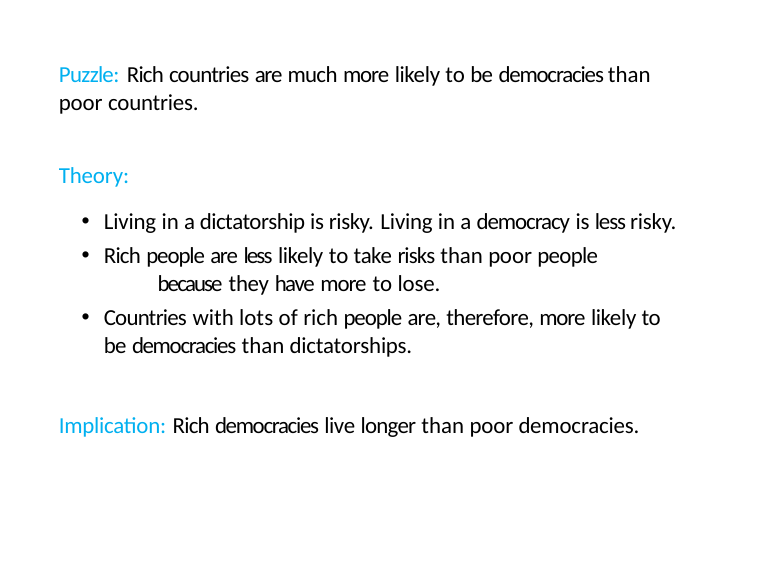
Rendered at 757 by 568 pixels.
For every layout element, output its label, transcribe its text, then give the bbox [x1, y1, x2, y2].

title Puzzle: Rich countries are much more likely to be democracies than poor countries. [56, 57, 658, 154]
text_box Theory: Living in a dictatorship is risky. Living in a democracy is less risky. Rich people are less likely to take risks than poor people because they have more to lose. Countries with lots of rich people are, therefore, more likely to be democracies than dictatorships. Implication: Rich democracies live longer than poor democracies. [50, 158, 729, 439]
